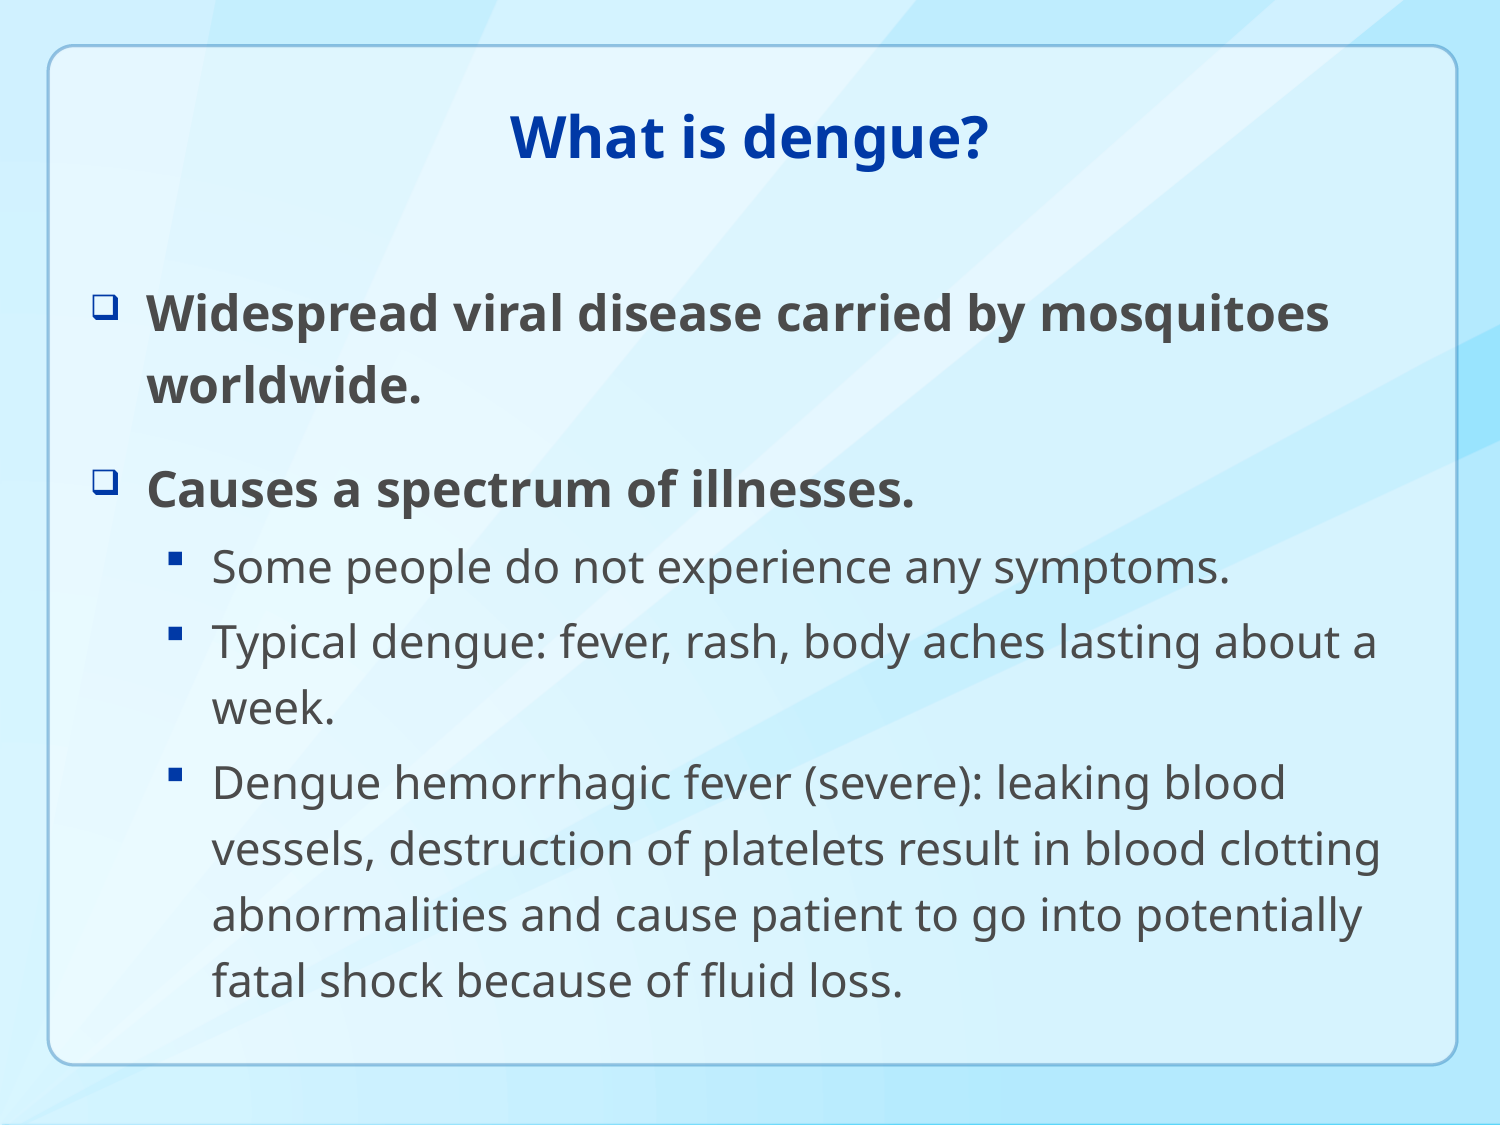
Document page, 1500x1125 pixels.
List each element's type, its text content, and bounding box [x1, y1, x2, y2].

list Widespread viral disease carried by mosquitoes worldwide. Causes a spectrum of illnesses. Some people do not experience any symptoms. Typical dengue: fever, rash, body aches lasting about a week. Dengue hemorrhagic fever (severe): leaking blood vessels, destruction of platelets result in blood clotting abnormalities and cause patient to go into potentially fatal shock because of fluid loss. [75, 262, 1425, 1075]
title What is dengue? [75, 45, 1425, 233]
picture [0, 0, 1500, 1125]
